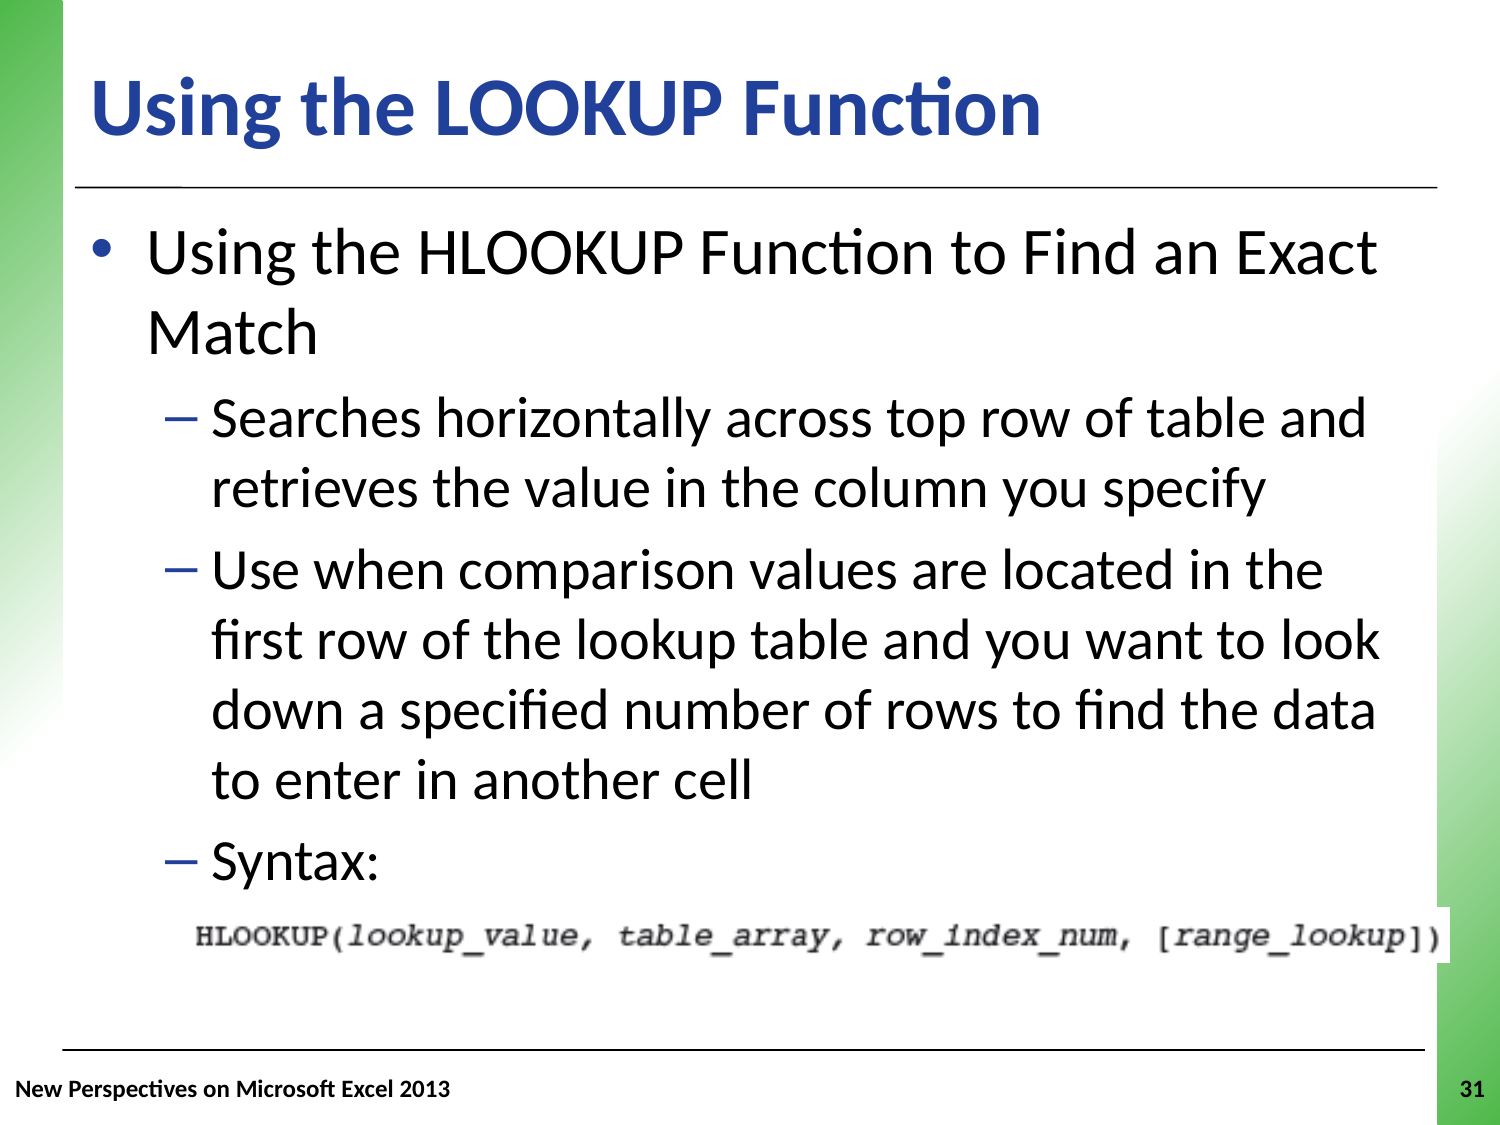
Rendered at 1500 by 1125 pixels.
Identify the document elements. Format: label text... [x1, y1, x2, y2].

title Using the LOOKUP Function [74, 24, 1438, 181]
footer New Perspectives on Microsoft Excel 2013 [0, 1050, 1350, 1125]
picture [174, 906, 1451, 963]
slide_number 31 [1412, 1050, 1500, 1125]
list Using the HLOOKUP Function to Find an Exact Match Searches horizontally across top row of table and retrieves the value in the column you specify Use when comparison values are located in the first row of the lookup table and you want to look down a specified number of rows to find the data to enter in another cell Syntax: [74, 199, 1426, 1006]
